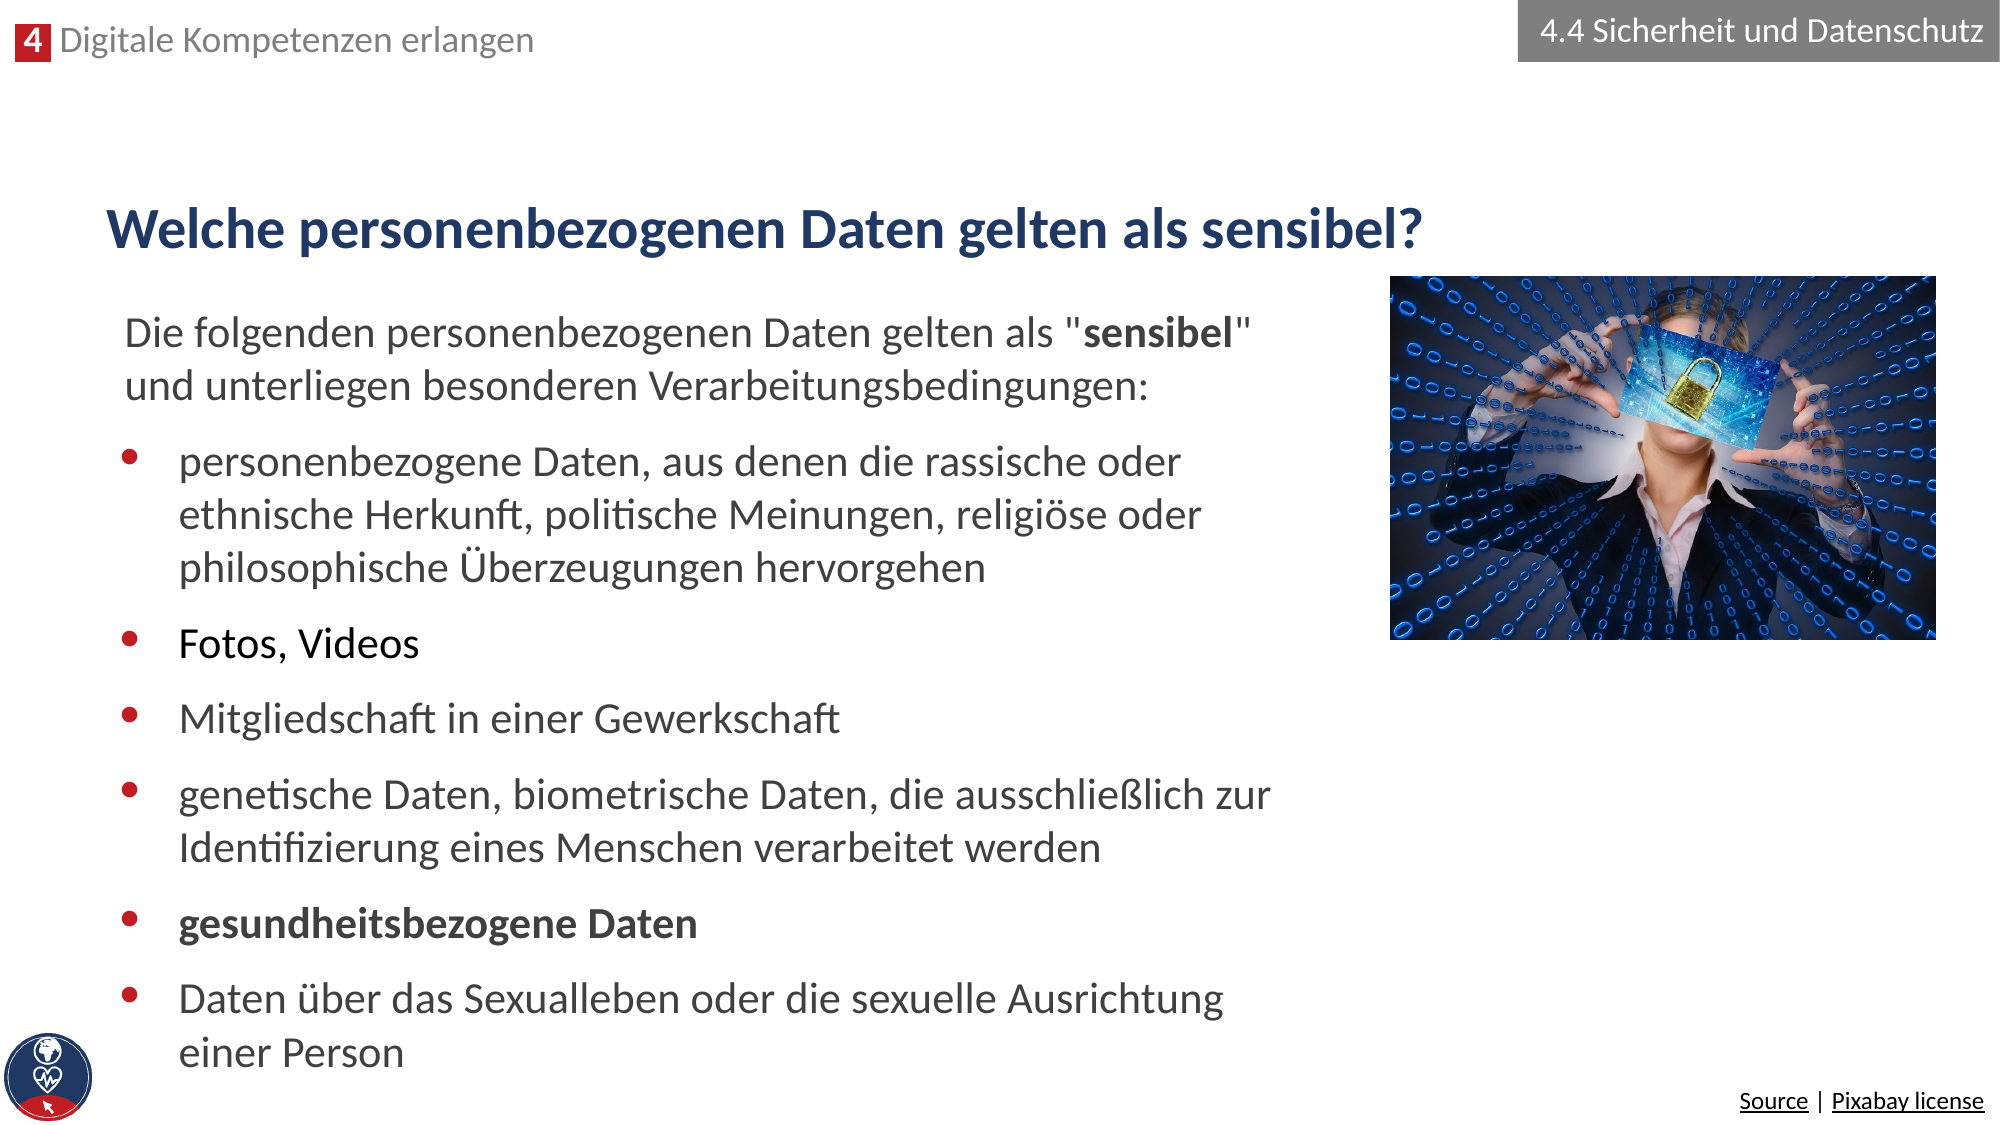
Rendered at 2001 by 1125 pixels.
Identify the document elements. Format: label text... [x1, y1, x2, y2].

picture [1389, 276, 1937, 640]
text_box 4.4 Sicherheit und Datenschutz [1517, 0, 2000, 62]
title Welche personenbezogenen Daten gelten als sensibel? [91, 179, 1906, 279]
list Die folgenden personenbezogenen Daten gelten als "sensibel" und unterliegen besonderen Verarbeitungsbedingungen: personenbezogene Daten, aus denen die rassische oder ethnische Herkunft, politische Meinungen, religiöse oder philosophische Überzeugungen hervorgehen Fotos, Videos Mitgliedschaft in einer Gewerkschaft genetische Daten, biometrische Daten, die ausschließlich zur Identifizierung eines Menschen verarbeitet werden gesundheitsbezogene Daten Daten über das Sexualleben oder die sexuelle Ausrichtung einer Person [91, 295, 1333, 1094]
picture [4, 1033, 92, 1121]
text_box Source | Pixabay license [1697, 1077, 2000, 1123]
